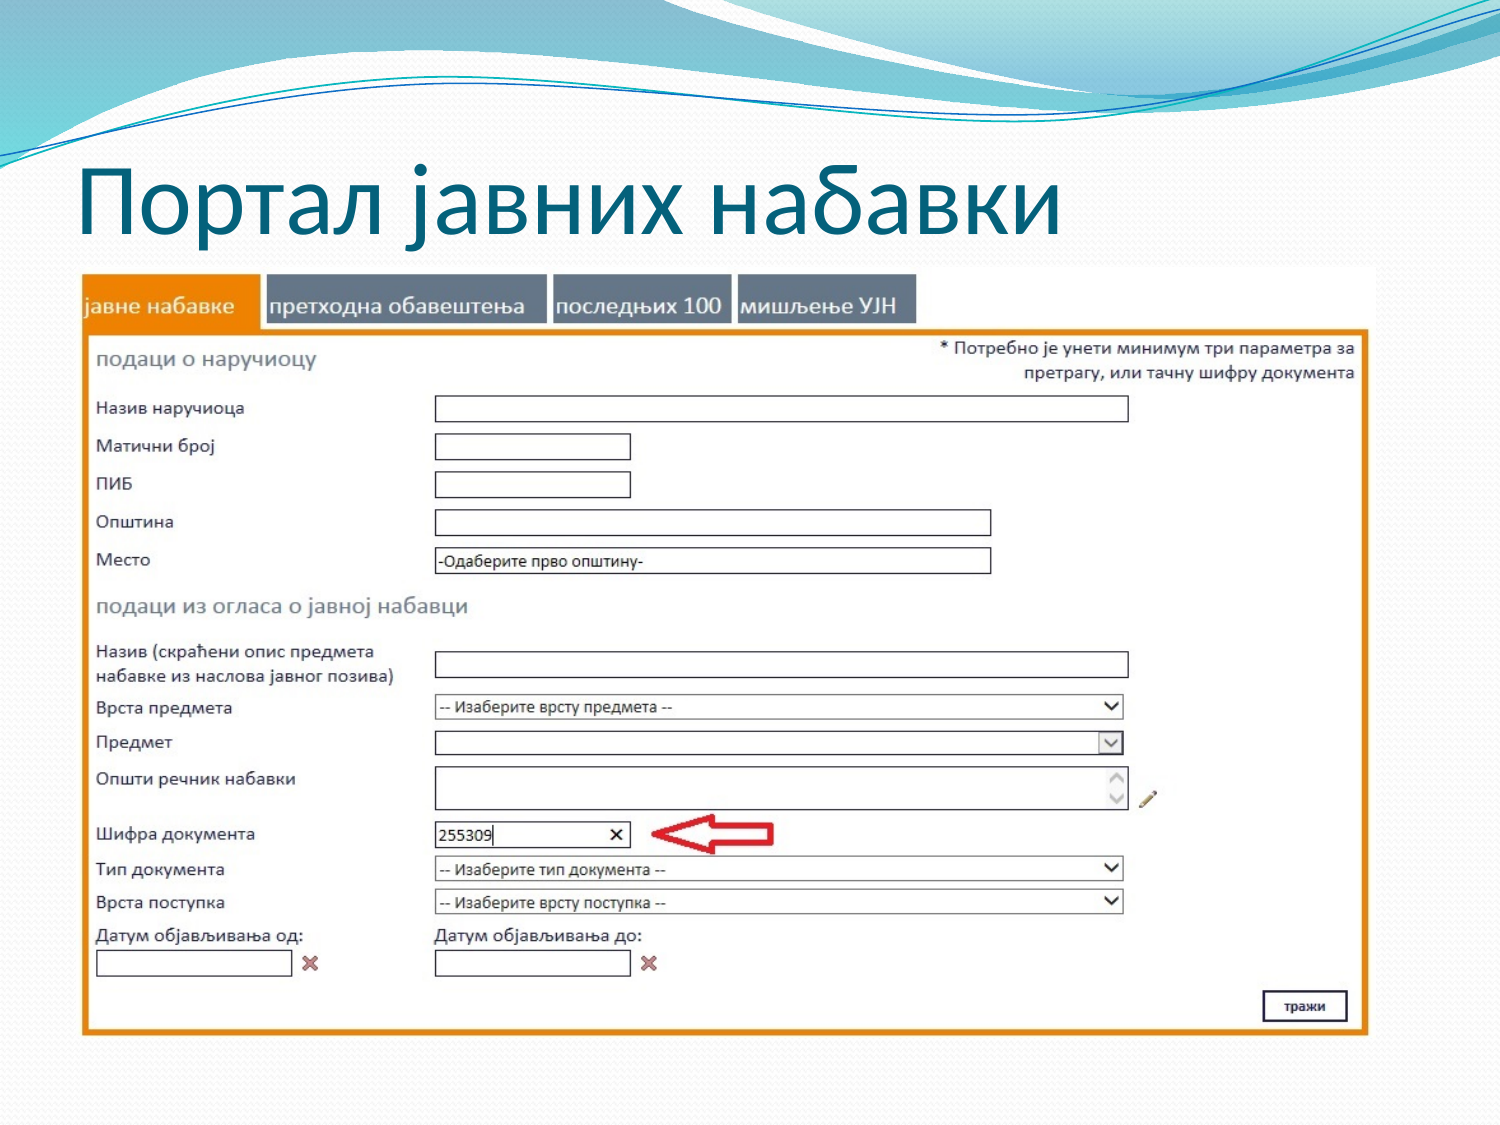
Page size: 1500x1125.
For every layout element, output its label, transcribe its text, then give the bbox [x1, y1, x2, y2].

title Портал јавних набавки [75, 125, 1425, 256]
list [76, 266, 1377, 1038]
